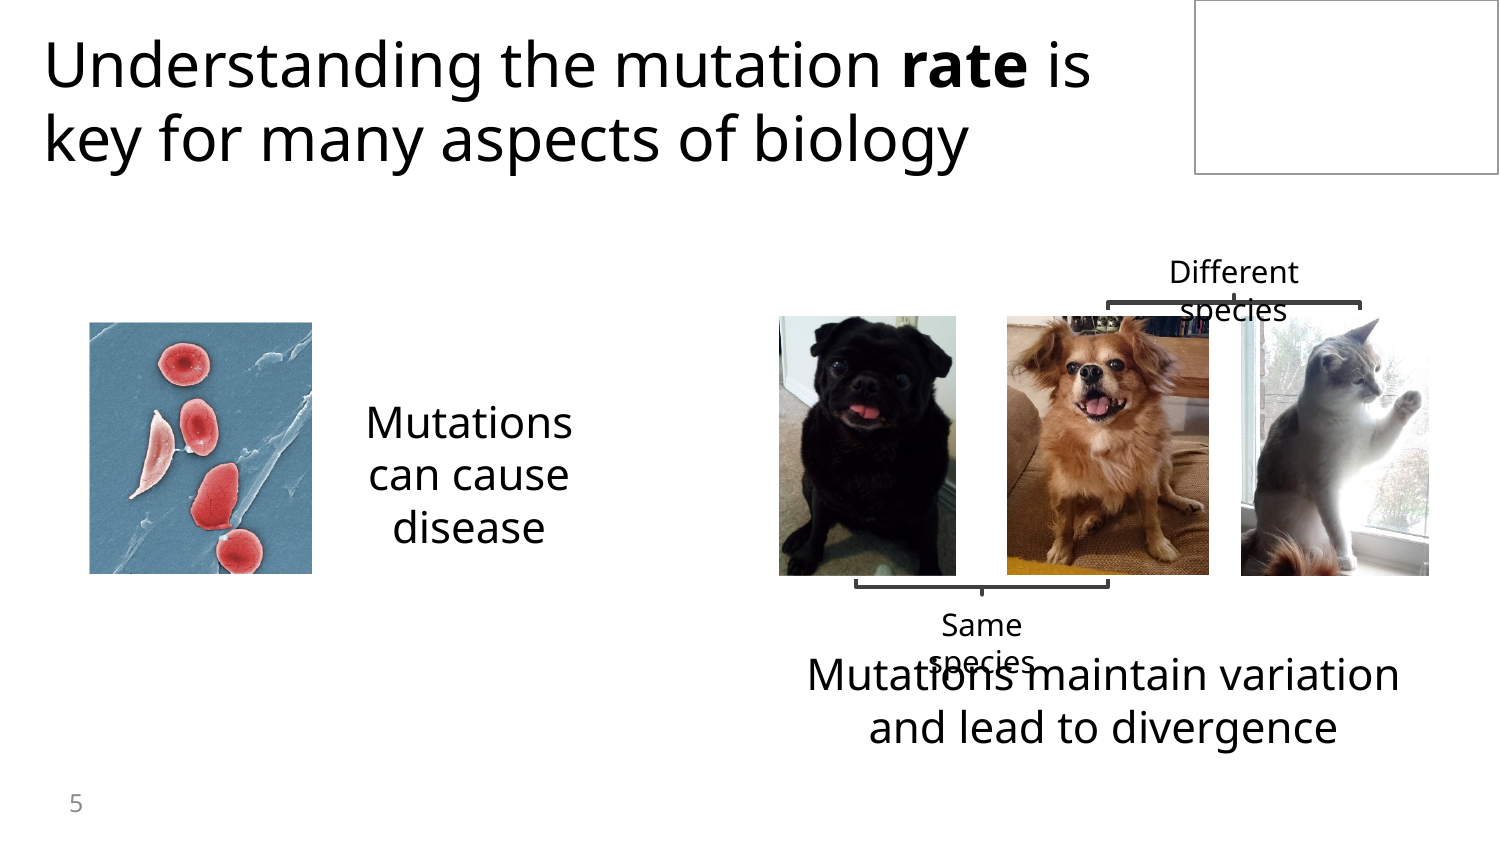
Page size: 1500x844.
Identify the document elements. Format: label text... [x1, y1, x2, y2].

text_box Mutations can cause disease [317, 387, 628, 560]
slide_number 5 [54, 782, 405, 827]
text_box Mutations maintain variation and lead to divergence [779, 658, 1429, 760]
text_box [778, 245, 1429, 651]
picture [87, 320, 313, 575]
title Understanding the mutation rate is key for many aspects of biology [28, 17, 1175, 181]
